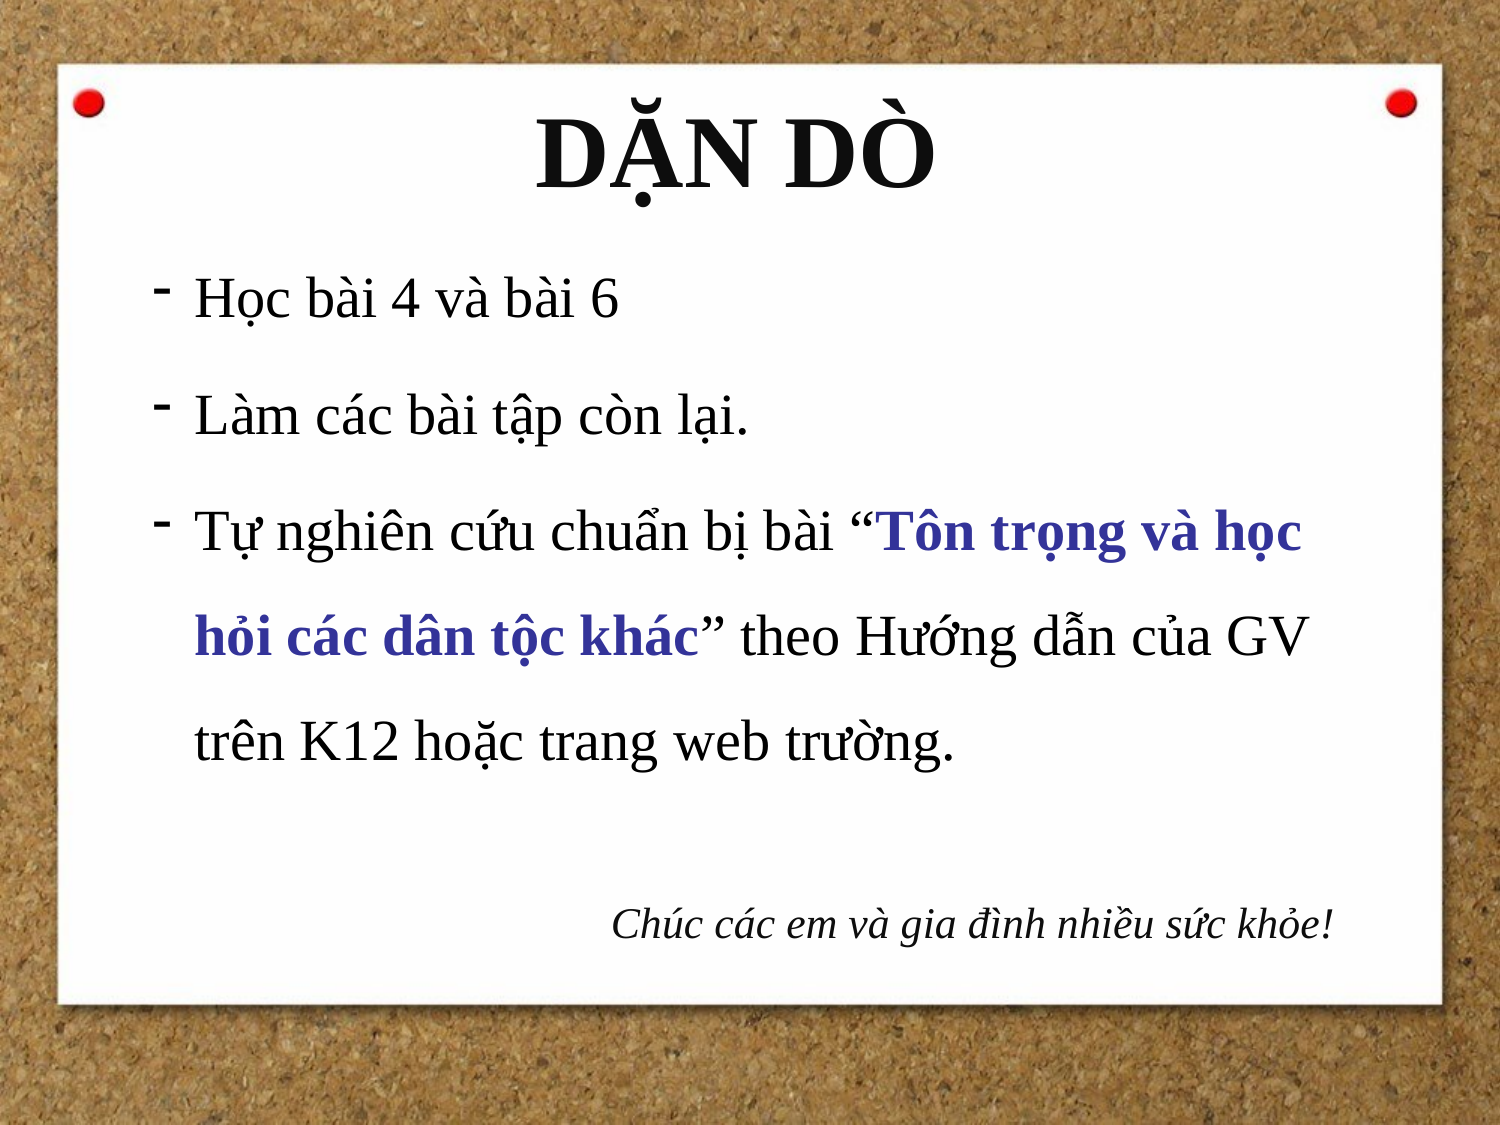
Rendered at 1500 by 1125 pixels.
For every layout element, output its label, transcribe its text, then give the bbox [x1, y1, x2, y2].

title DẶN DÒ [243, 76, 1257, 216]
picture [0, 0, 1500, 1125]
list Học bài 4 và bài 6 Làm các bài tập còn lại. Tự nghiên cứu chuẩn bị bài “Tôn trọng và học hỏi các dân tộc khác” theo Hướng dẫn của GV trên K12 hoặc trang web trường. Chúc các em và gia đình nhiều sức khỏe! [137, 216, 1350, 820]
